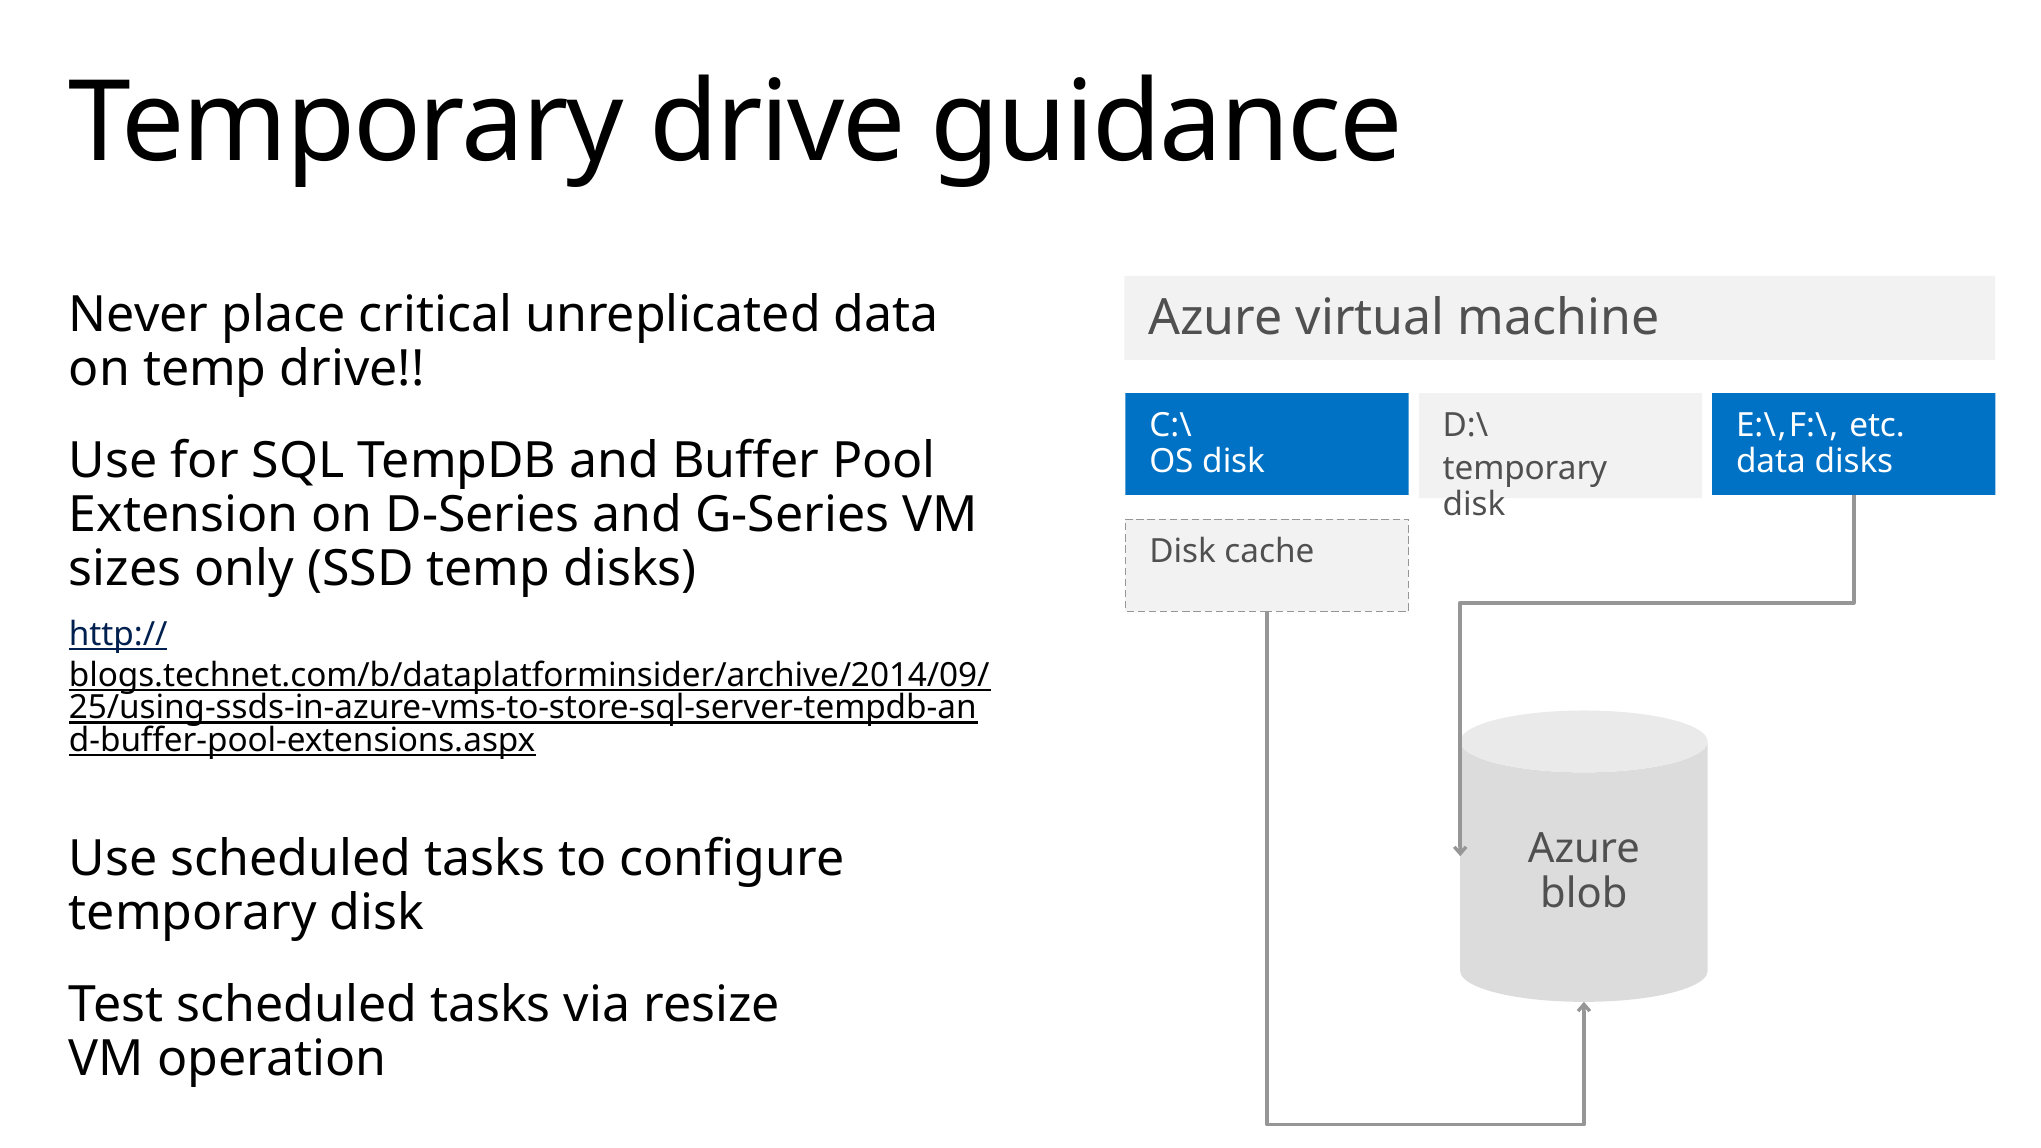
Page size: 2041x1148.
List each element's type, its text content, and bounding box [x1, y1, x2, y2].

title Temporary drive guidance [45, 48, 1996, 199]
list Never place critical unreplicated data on temp drive!! Use for SQL TempDB and Buffer Pool Extension on D-Series and G-Series VM sizes only (SSD temp disks) http://blogs.technet.com/b/dataplatforminsider/archive/2014/09/25/using-ssds-in-azure-vms-to-store-sql-server-tempdb-and-buffer-pool-extensions.aspx Use scheduled tasks to configure temporary disk Test scheduled tasks via resize VM operation [45, 273, 1021, 1035]
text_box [1124, 275, 1996, 1003]
